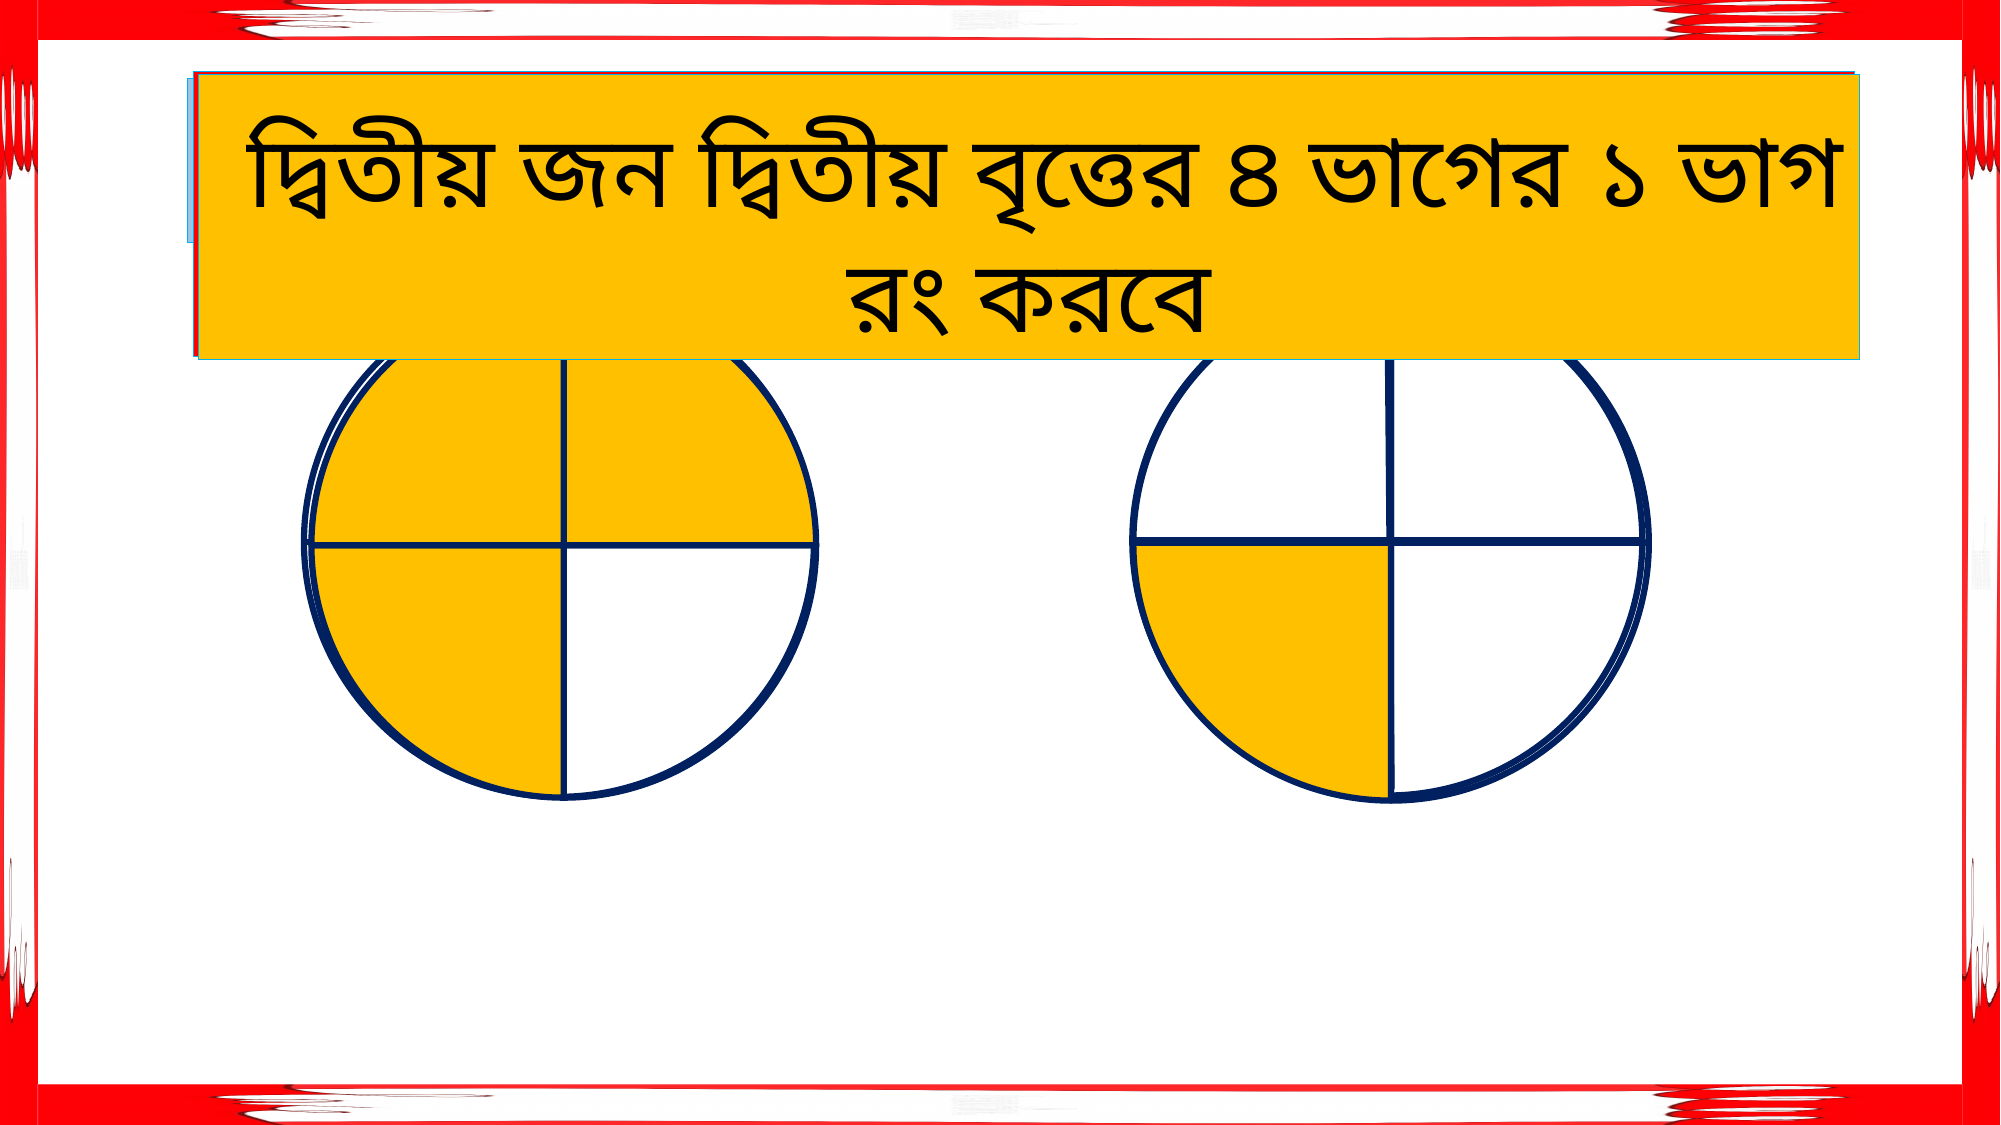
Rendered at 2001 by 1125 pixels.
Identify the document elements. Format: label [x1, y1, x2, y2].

text_box [0, 0, 2000, 1125]
